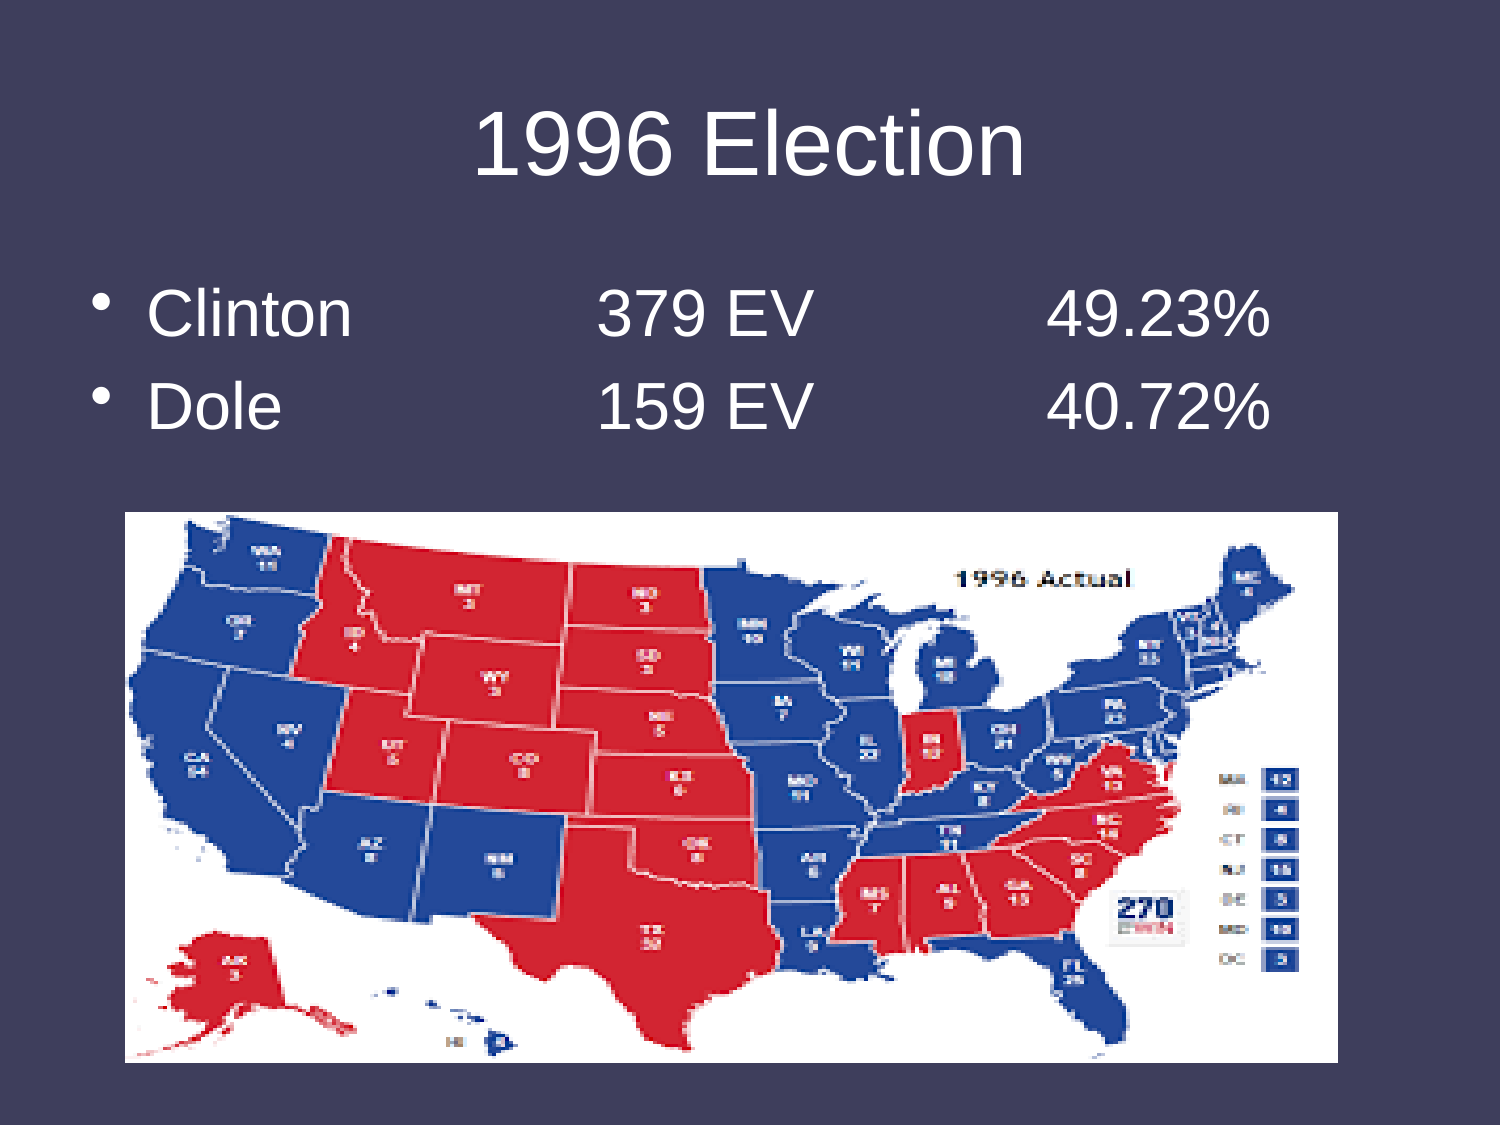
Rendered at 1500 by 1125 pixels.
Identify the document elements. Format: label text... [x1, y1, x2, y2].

list Clinton 379 EV 49.23% Dole 159 EV 40.72% [75, 262, 1425, 1005]
title 1996 Election [75, 45, 1425, 233]
picture [124, 512, 1338, 1063]
